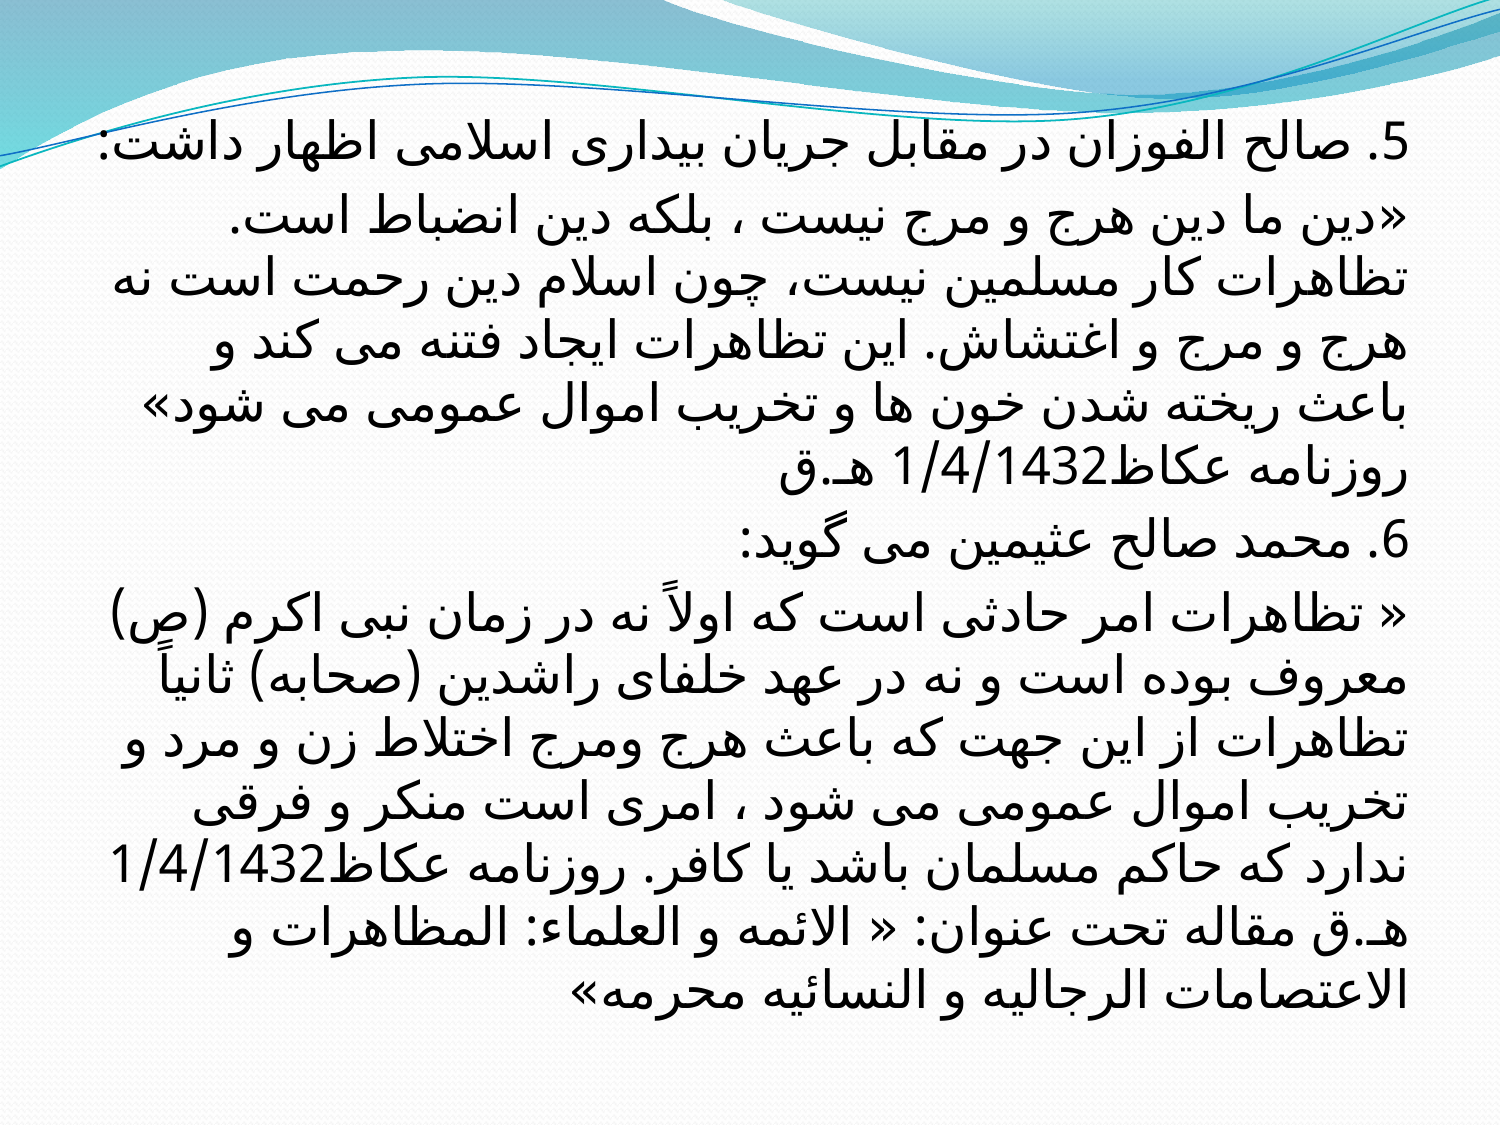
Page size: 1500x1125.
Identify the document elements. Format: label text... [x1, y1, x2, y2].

list 5. صالح الفوزان در مقابل جریان بیداری اسلامی اظهار داشت: «دین ما دین هرج و مرج نیست ، بلکه دین انضباط است. تظاهرات کار مسلمین نیست، چون اسلام دین رحمت است نه هرج و مرج و اغتشاش. این تظاهرات ایجاد فتنه می کند و باعث ریخته شدن خون ها و تخریب اموال عمومی می شود» روزنامه عکاظ‌1/4/1432 هـ‌.ق 6. محمد صالح عثیمین می گوید: « تظاهرات امر حادثی است که اولاً نه در زمان نبی اکرم (ص) معروف بوده است و نه در عهد خلفای راشدین (صحابه) ثانیاً تظاهرات از این جهت که باعث هرج ومرج اختلاط زن و مرد و تخریب اموال عمومی می شود ، امری است منکر و فرقی ندارد که حاکم مسلمان باشد یا کافر. روزنامه عکاظ‌1/4/1432 هـ‌.ق مقاله تحت عنوان: « الائمه و العلماء: المظاهرات و الاعتصامات الرجالیه و النسائیه محرمه» [75, 99, 1425, 1038]
